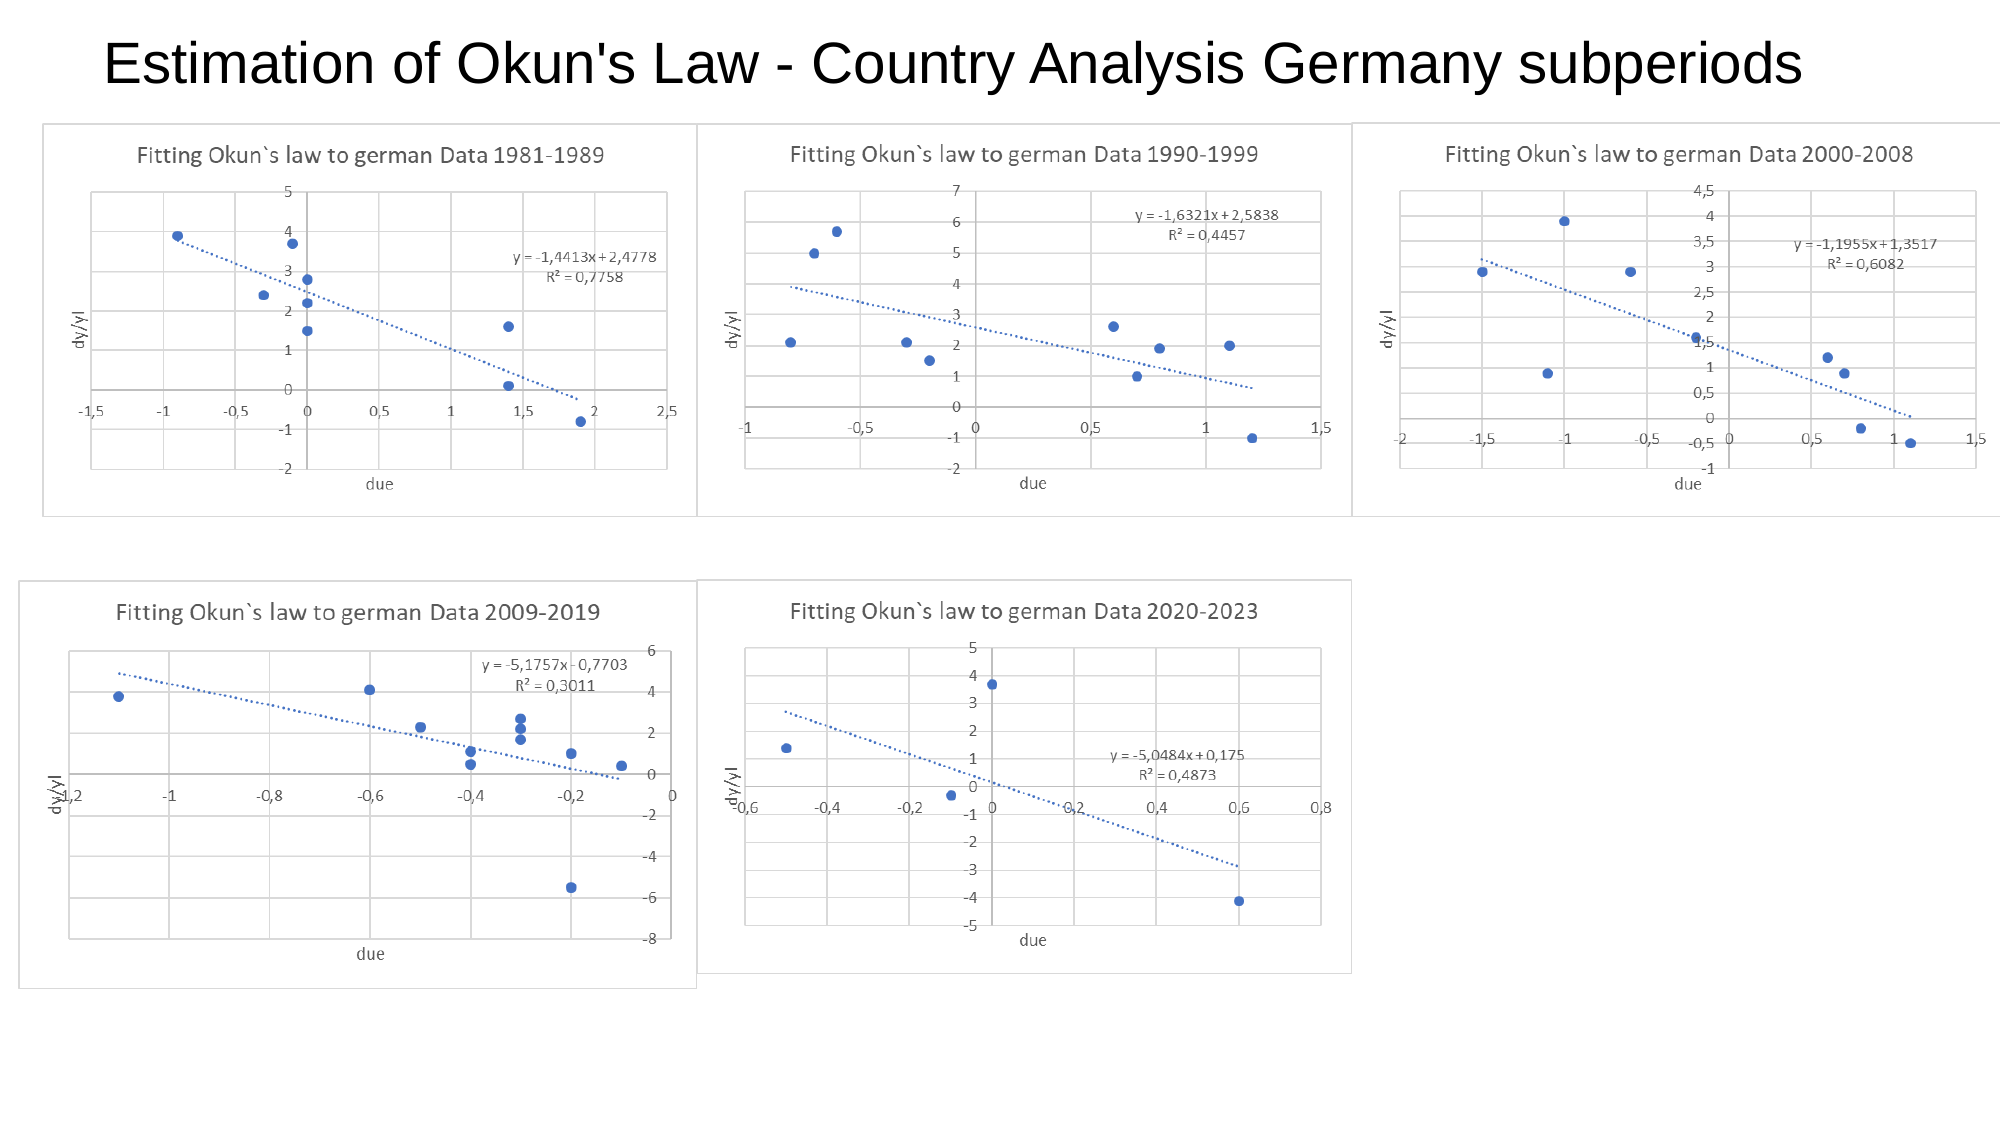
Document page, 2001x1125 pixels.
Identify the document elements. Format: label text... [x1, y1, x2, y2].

text_box Estimation of Okun's Law - Country Analysis Germany subperiods [18, 18, 1892, 124]
picture [41, 122, 2000, 517]
picture [17, 579, 1352, 989]
